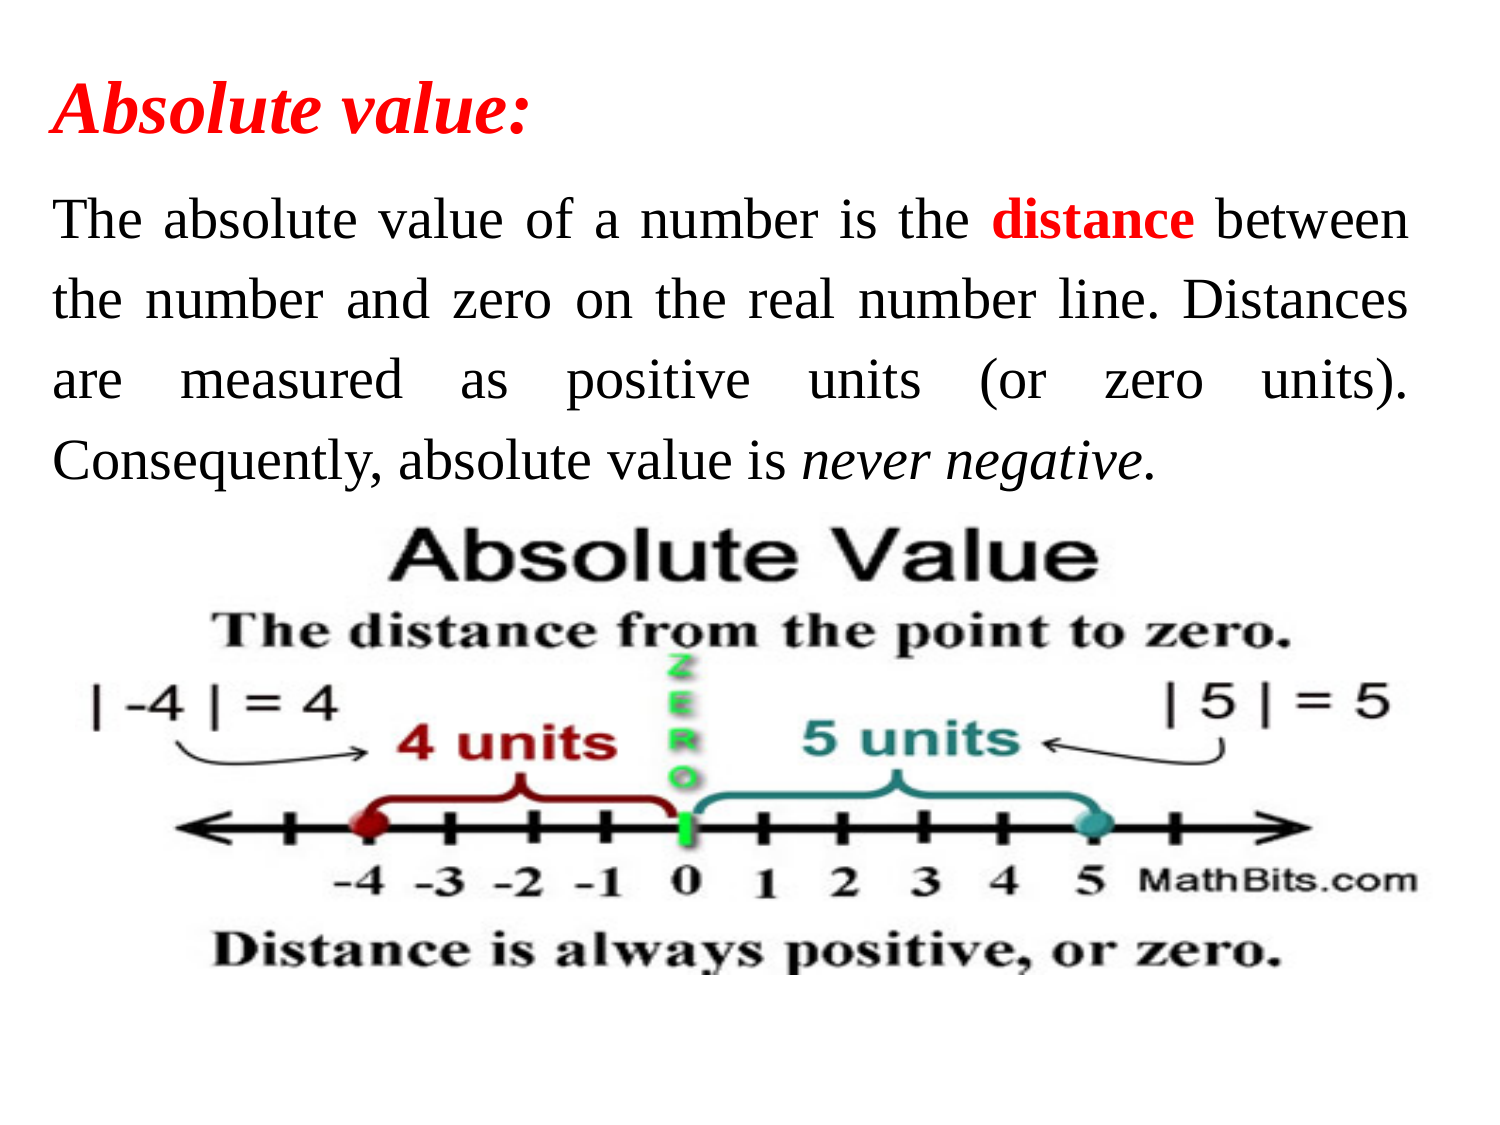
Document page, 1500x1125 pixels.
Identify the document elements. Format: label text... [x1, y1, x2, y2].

list Absolute value: The absolute value of a number is the distance between the number and zero on the real number line. Distances are measured as positive units (or zero units). Consequently, absolute value is never negative. [37, 37, 1425, 1063]
picture [74, 512, 1438, 976]
